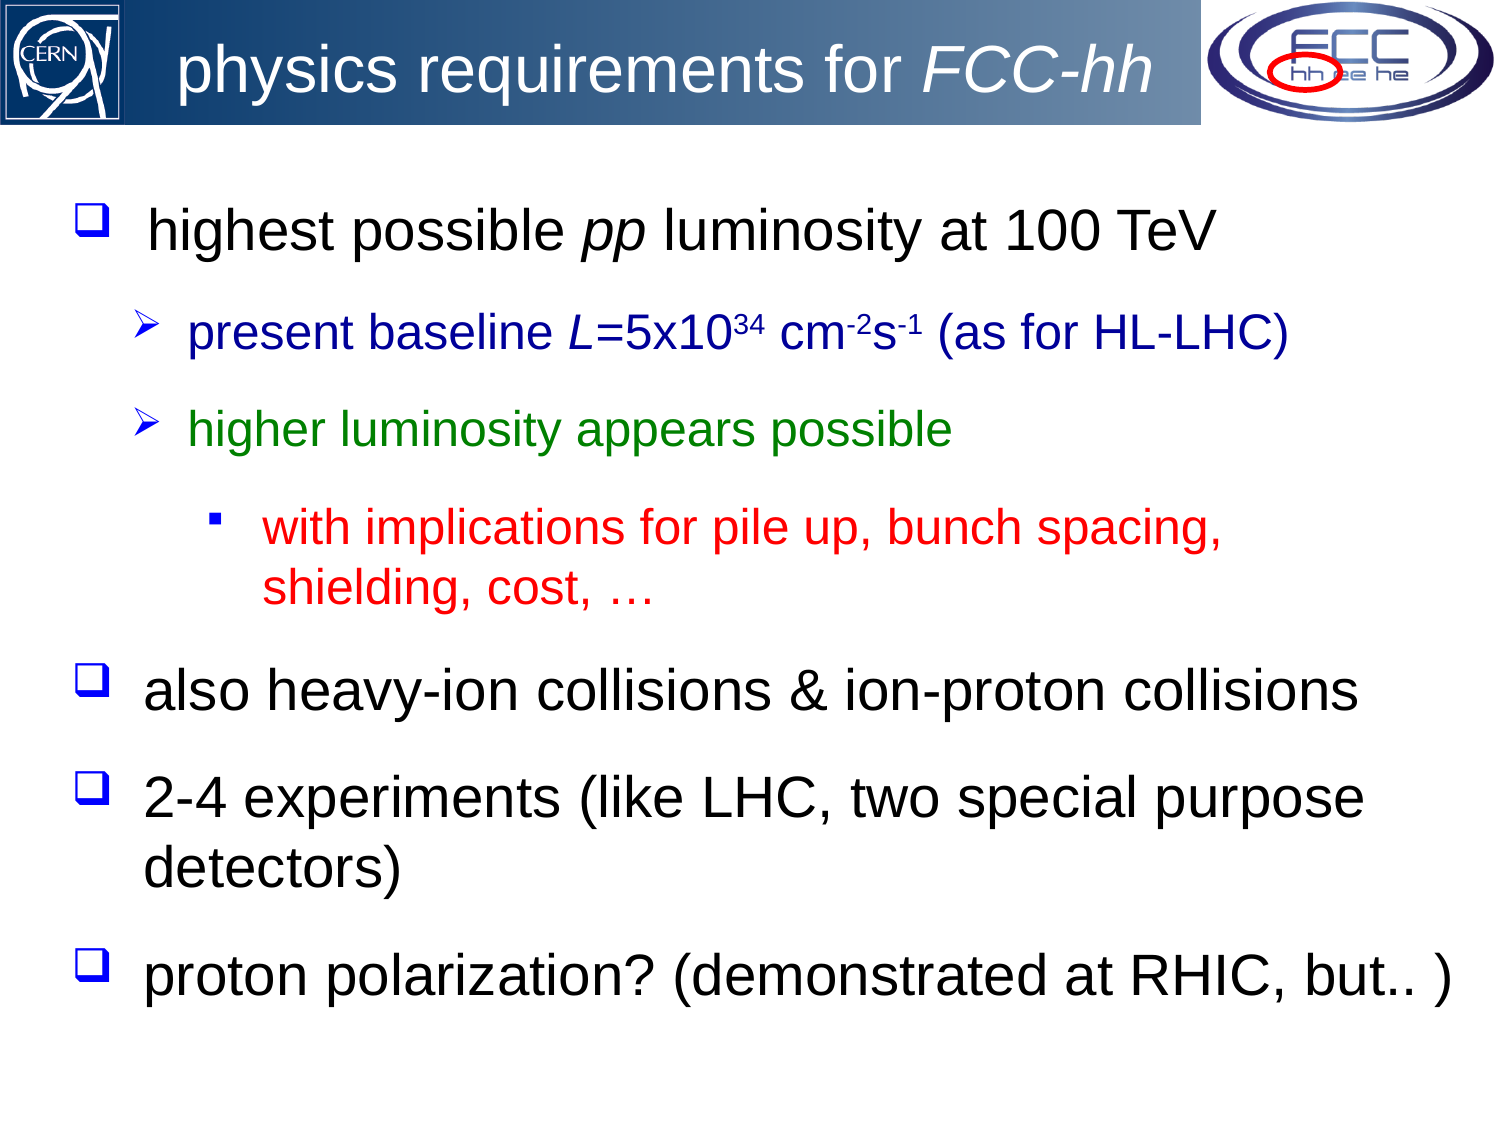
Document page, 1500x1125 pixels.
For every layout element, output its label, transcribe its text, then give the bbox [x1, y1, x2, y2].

title physics requirements for FCC-hh [131, 0, 1202, 132]
text_box highest possible pp luminosity at 100 TeV present baseline L=5x1034 cm-2s-1 (as for HL-LHC) higher luminosity appears possible with implications for pile up, bunch spacing, shielding, cost, … also heavy-ion collisions & ion-proton collisions 2-4 experiments (like LHC, two special purpose detectors) proton polarization? (demonstrated at RHIC, but.. ) [41, 184, 1483, 1125]
picture [0, 0, 125, 125]
text_box [1269, 54, 1341, 90]
picture [1202, 0, 1500, 125]
